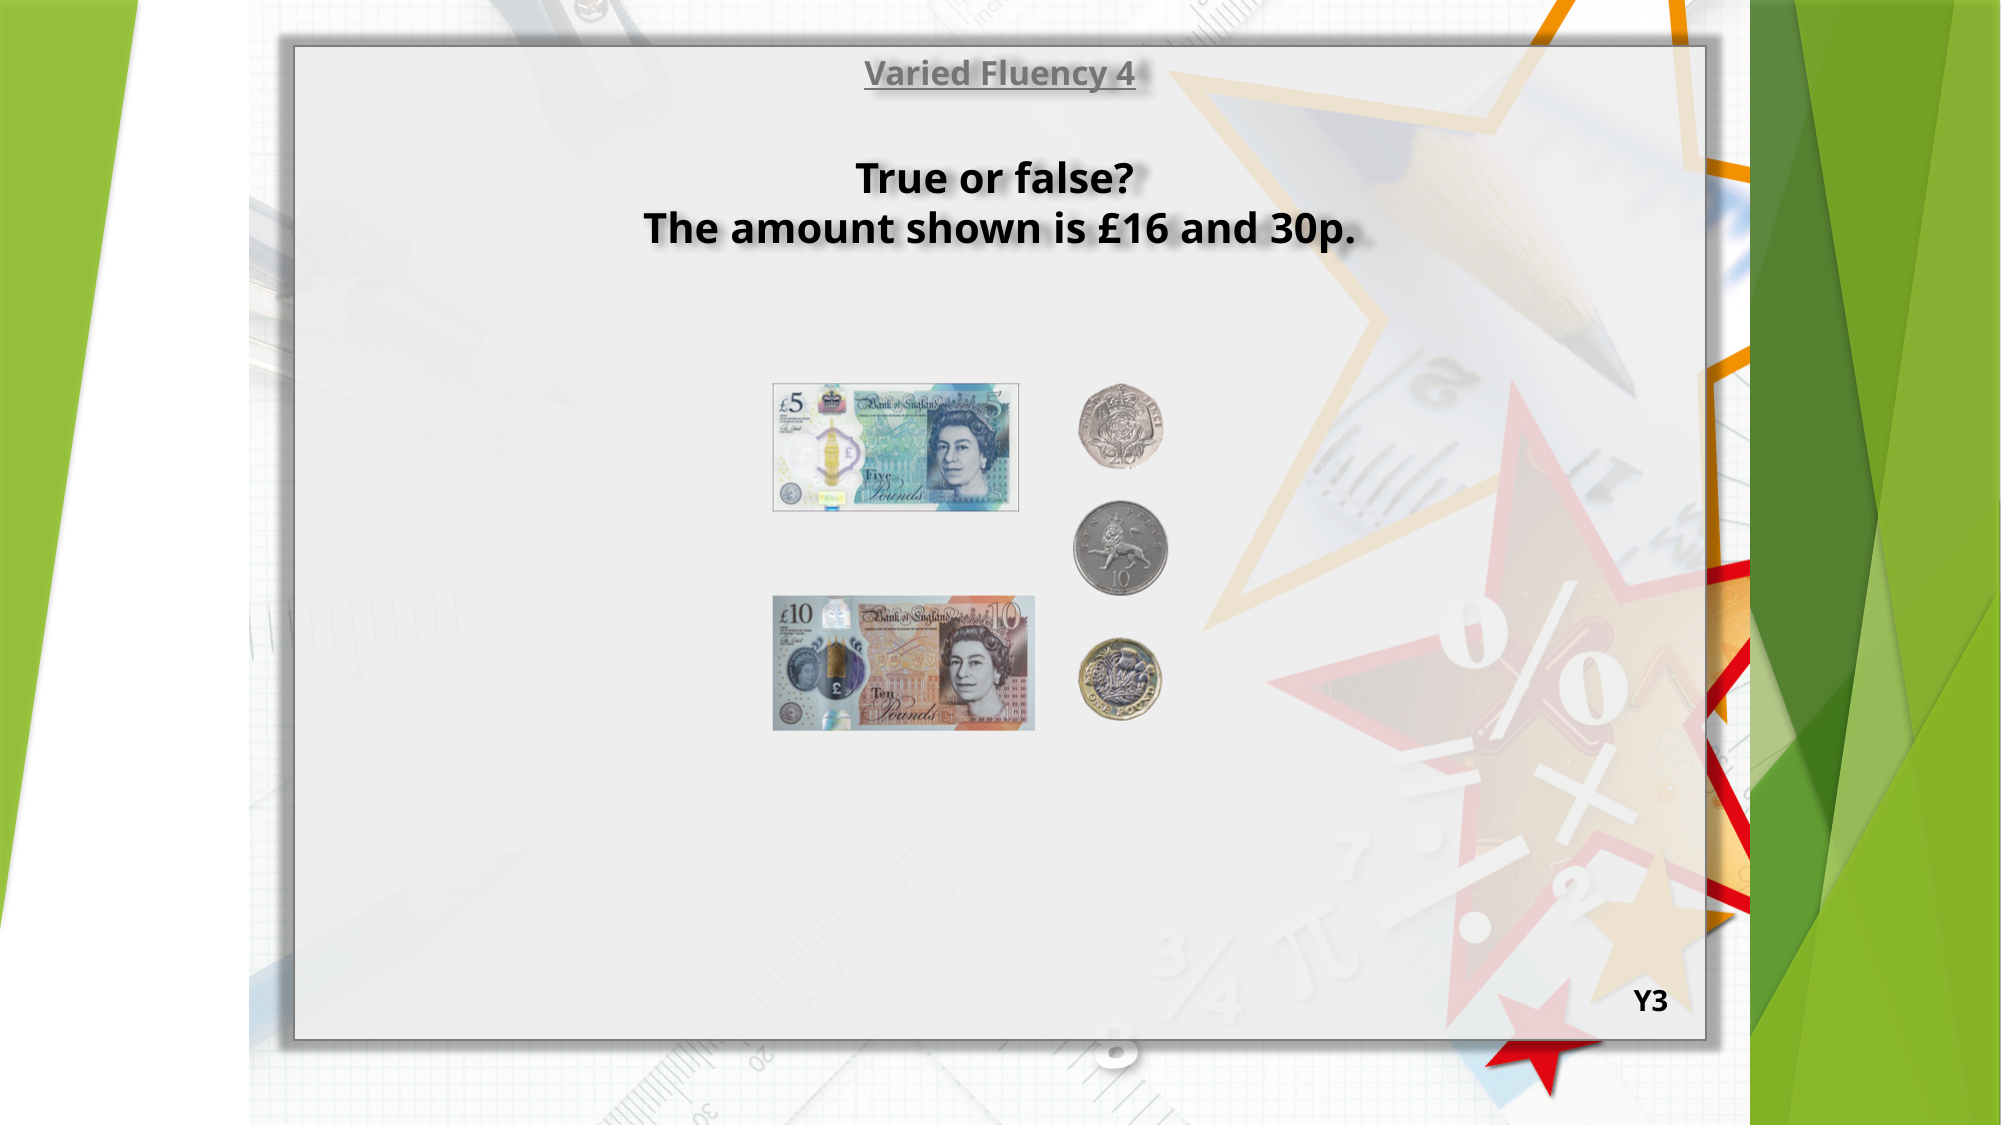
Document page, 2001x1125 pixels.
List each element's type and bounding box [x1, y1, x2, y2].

picture [249, 0, 1751, 1125]
